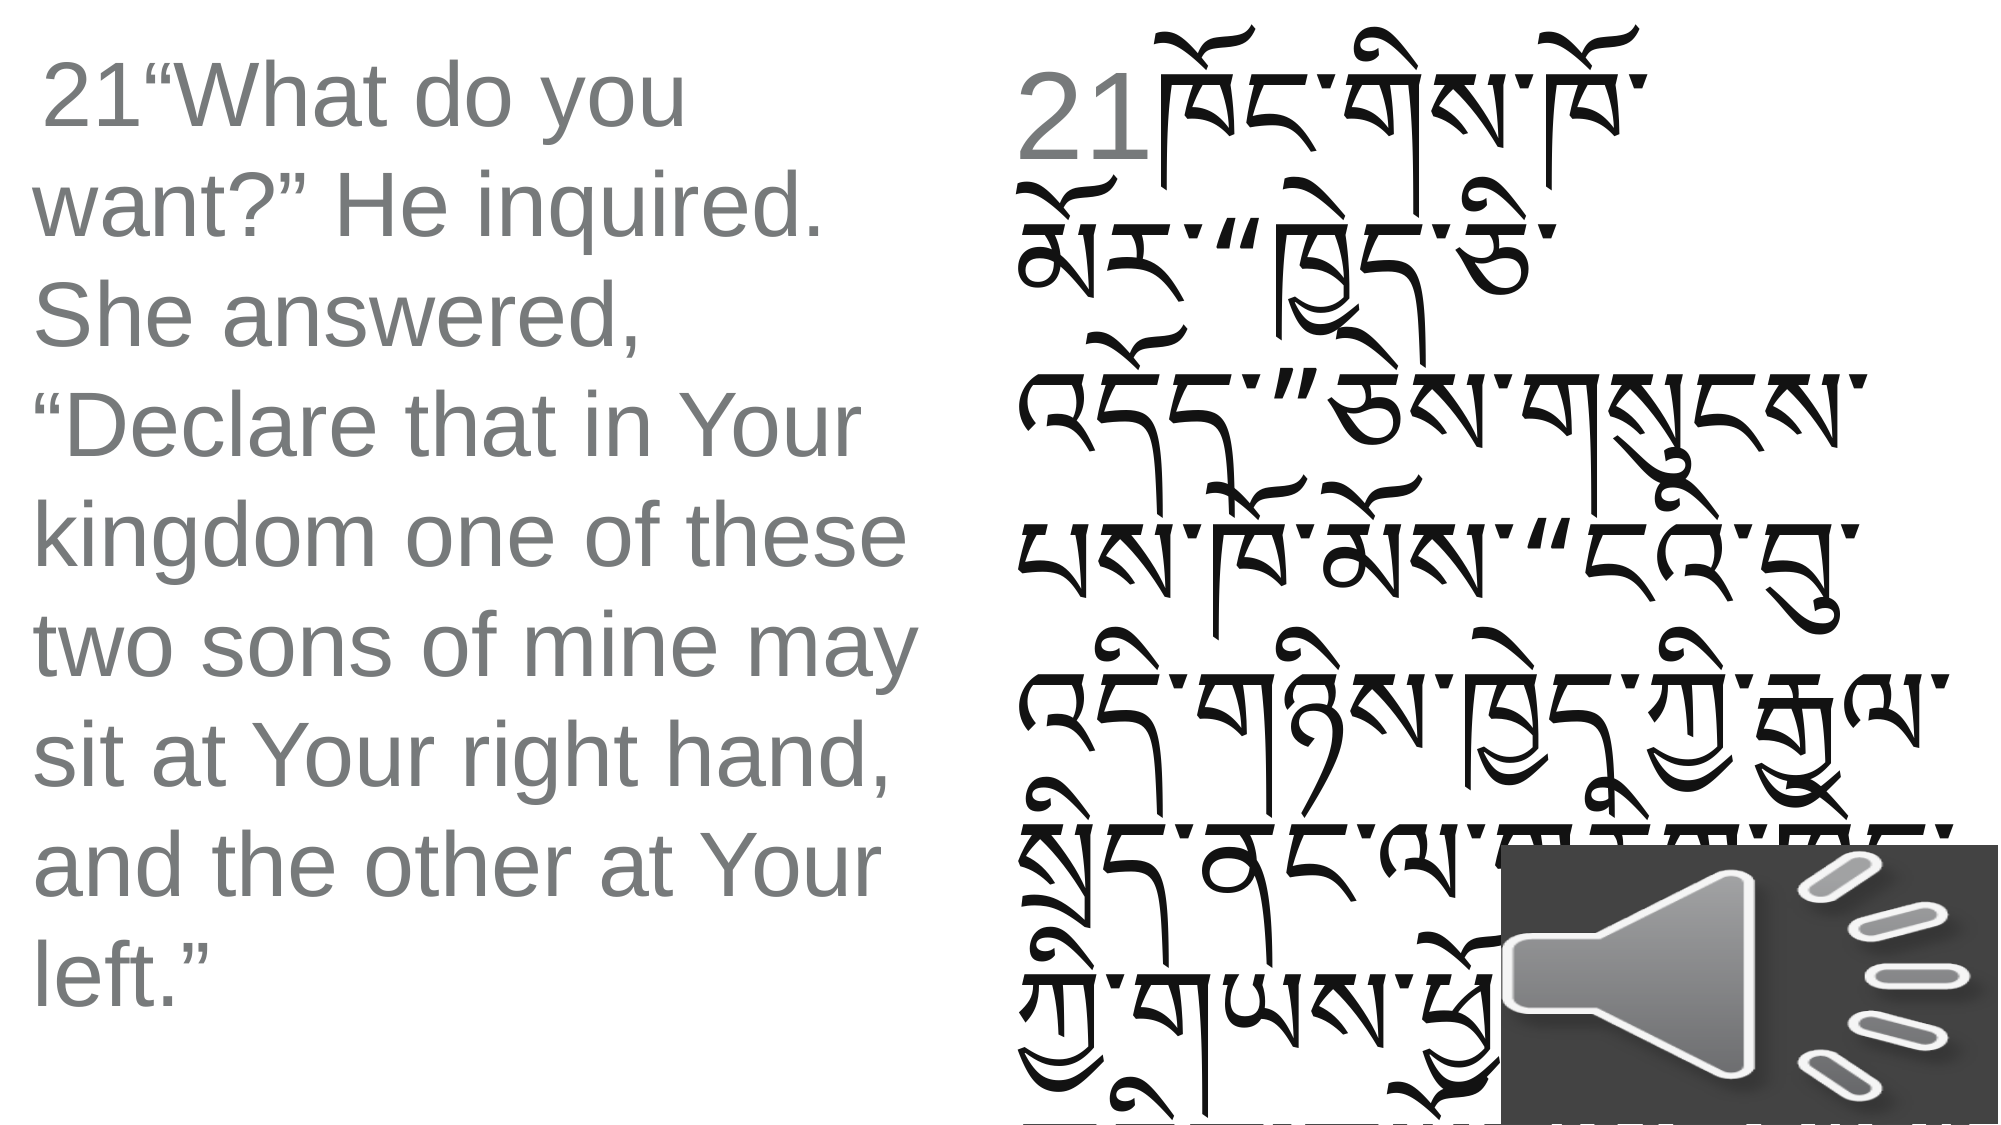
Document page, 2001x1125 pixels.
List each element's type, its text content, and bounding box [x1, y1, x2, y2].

text_box 21ཁོང་གིས་ཁོ་མོར་“ཁྱེད་ཅི་འདོད་”ཅེས་གསུངས་པས་ཁོ་མོས་“ངའི་བུ་འདི་གཉིས་ཁྱེད་ཀྱི་རྒྱལ་སྲིད་ནང་ལ་གཅིག་ཁྱེད་ཀྱི་གཡས་ཕྱོགས་དང་གཅིག་གཡོན་ཕྱོགས་སུ་སྡོད་དུ་འཇུག་པར་བཀའ་གནང་བར་མཛོད་”ཅེས་སྨྲས། [999, 27, 2000, 1104]
text_box 21“What do you want?” He inquired. She answered, “Declare that in Your kingdom one of these two sons of mine may sit at Your right hand, and the other at Your left.” [18, 27, 973, 1104]
picture [1500, 843, 2000, 1125]
